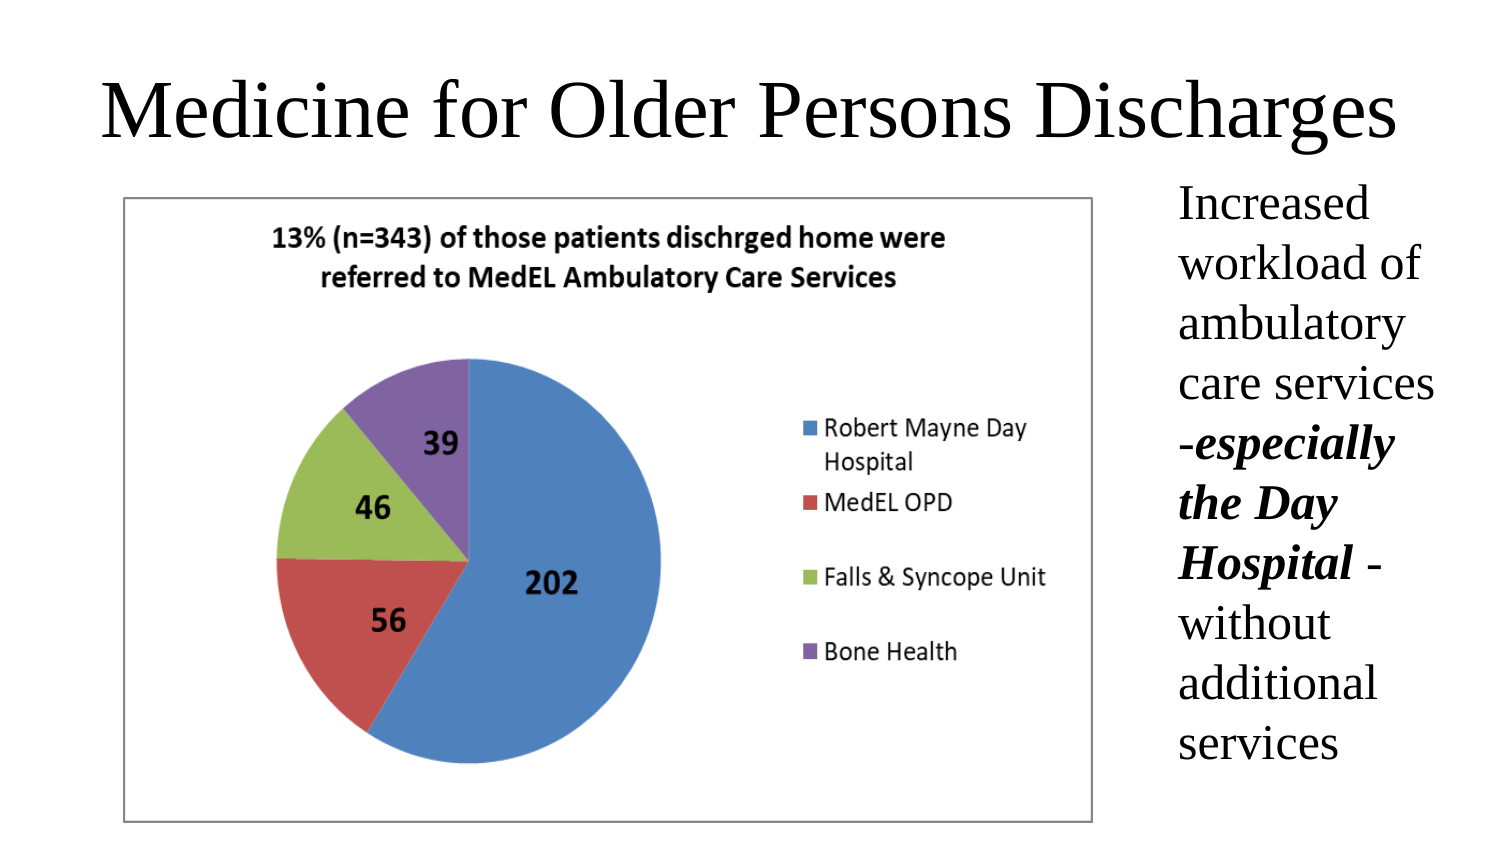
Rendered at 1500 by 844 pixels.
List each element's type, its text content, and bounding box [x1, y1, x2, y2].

title Medicine for Older Persons Discharges [75, 33, 1425, 175]
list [123, 197, 1093, 823]
text_box Increased workload of ambulatory care services -especially the Day Hospital - without additional services [1163, 162, 1459, 777]
